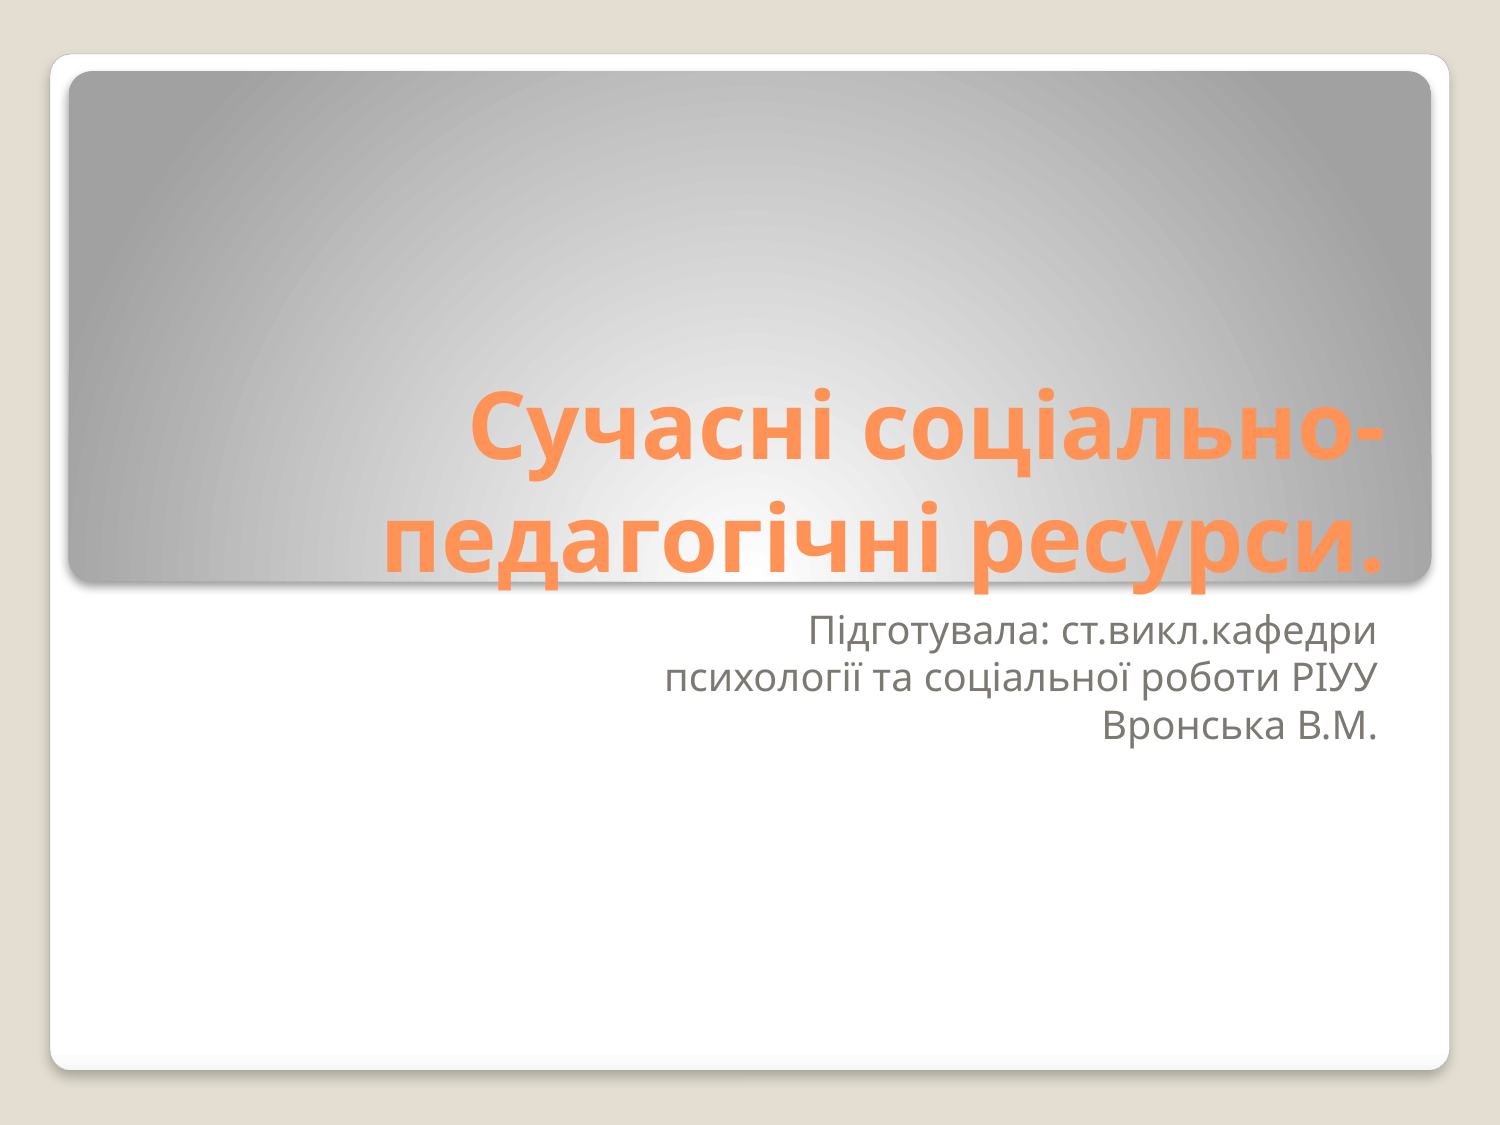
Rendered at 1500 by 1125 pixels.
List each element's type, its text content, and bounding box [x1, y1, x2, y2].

subtitle Підготувала: ст.викл.кафедри психології та соціальної роботи РІУУ Вронська В.М. [118, 604, 1394, 755]
title Сучасні соціально-педагогічні ресурси. [118, 298, 1394, 599]
